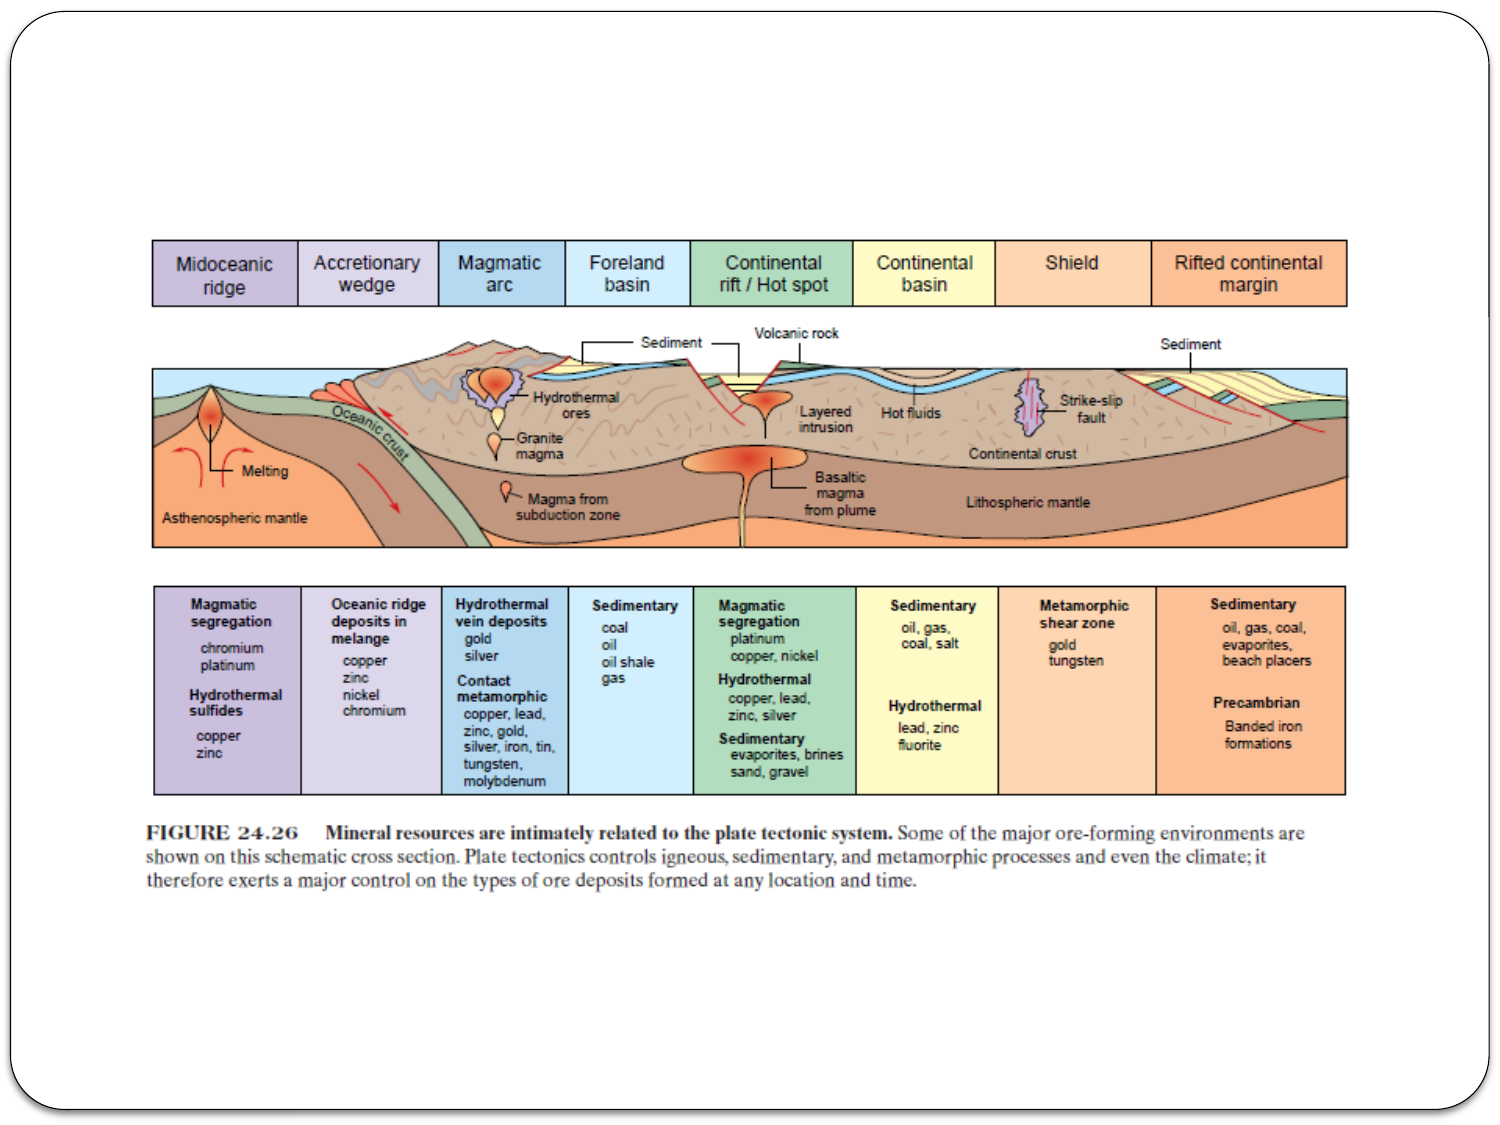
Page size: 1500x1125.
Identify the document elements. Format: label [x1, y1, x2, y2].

picture [138, 229, 1362, 896]
